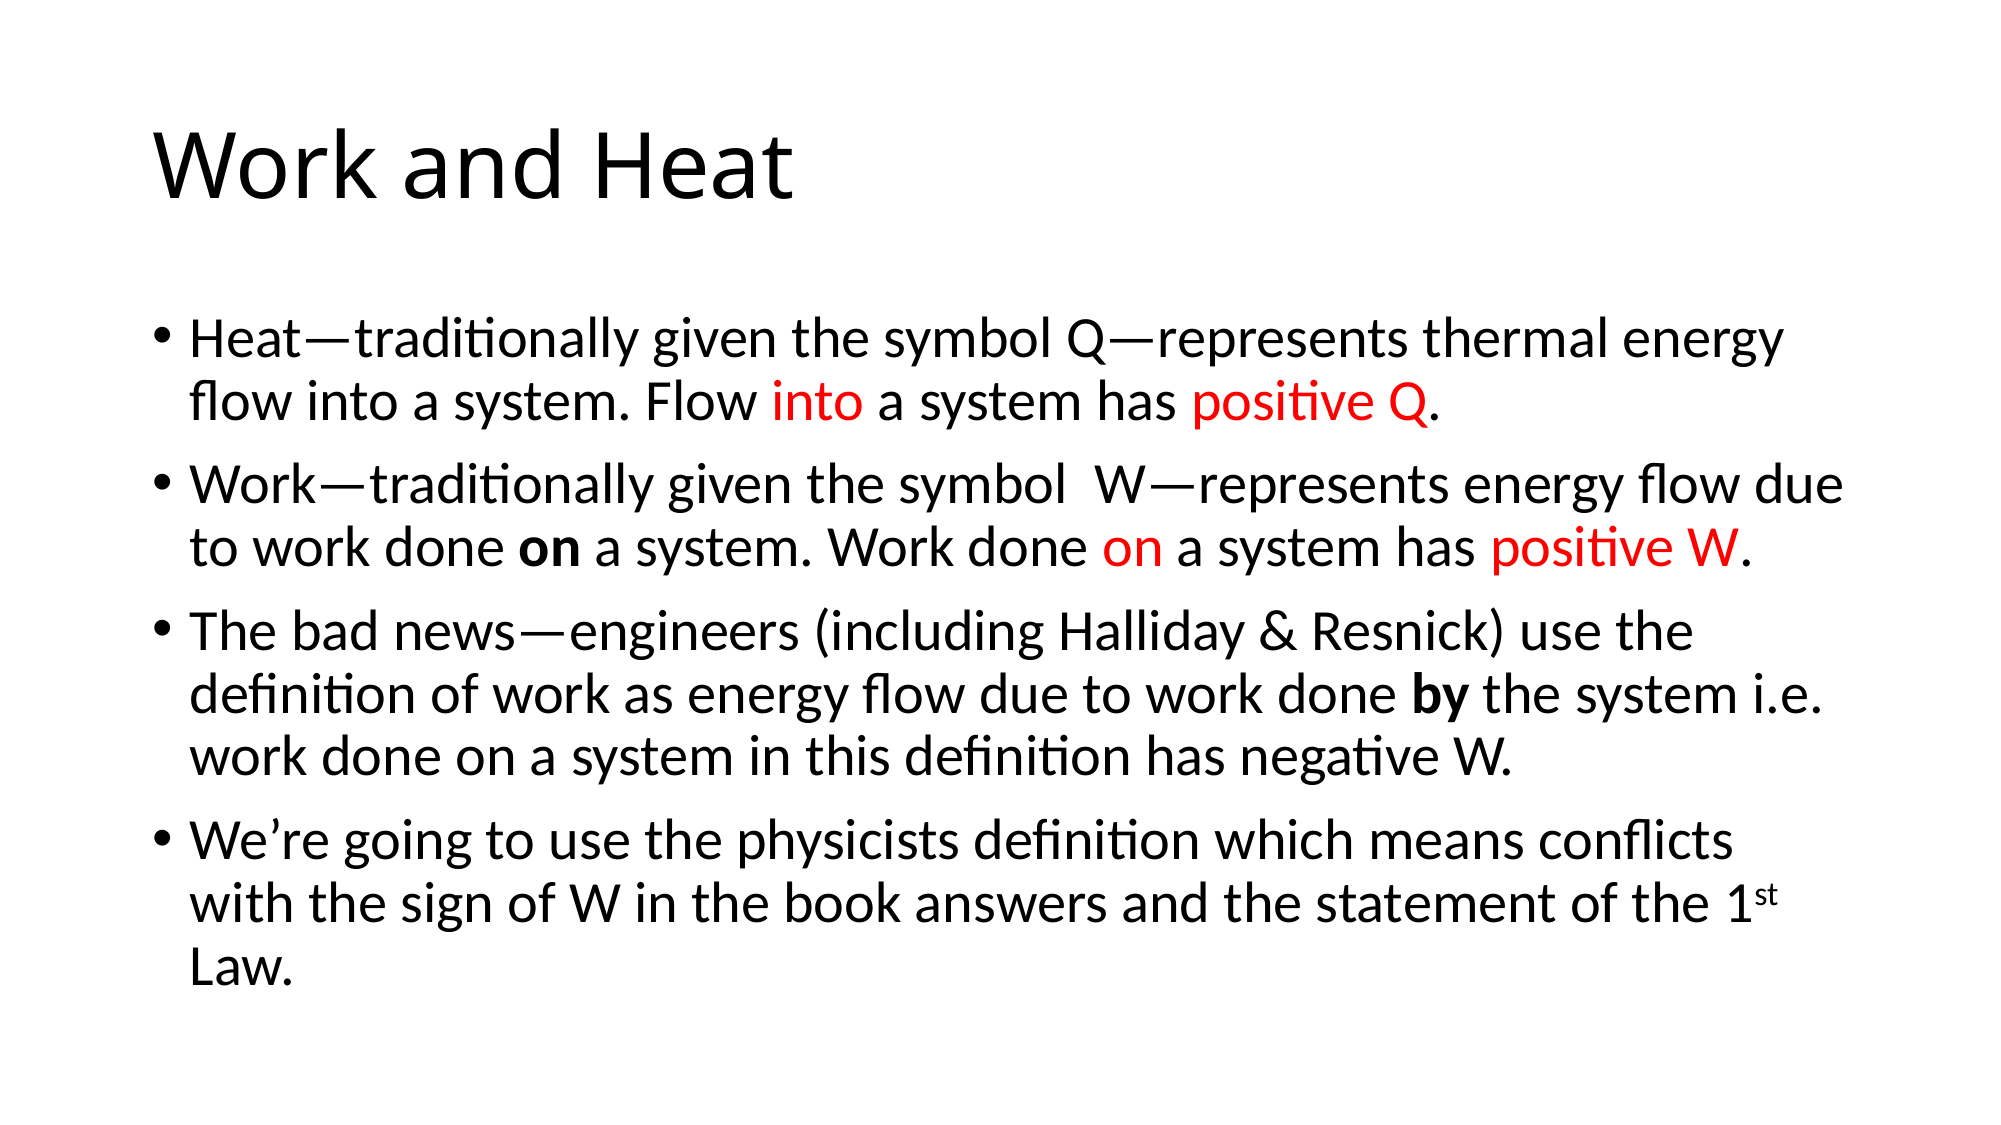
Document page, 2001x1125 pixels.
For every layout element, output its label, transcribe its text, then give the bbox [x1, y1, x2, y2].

list Heat—traditionally given the symbol Q—represents thermal energy flow into a system. Flow into a system has positive Q. Work—traditionally given the symbol W—represents energy flow due to work done on a system. Work done on a system has positive W. The bad news—engineers (including Halliday & Resnick) use the definition of work as energy flow due to work done by the system i.e. work done on a system in this definition has negative W. We’re going to use the physicists definition which means conflicts with the sign of W in the book answers and the statement of the 1st Law. [137, 299, 1863, 1014]
title Work and Heat [137, 59, 1863, 278]
